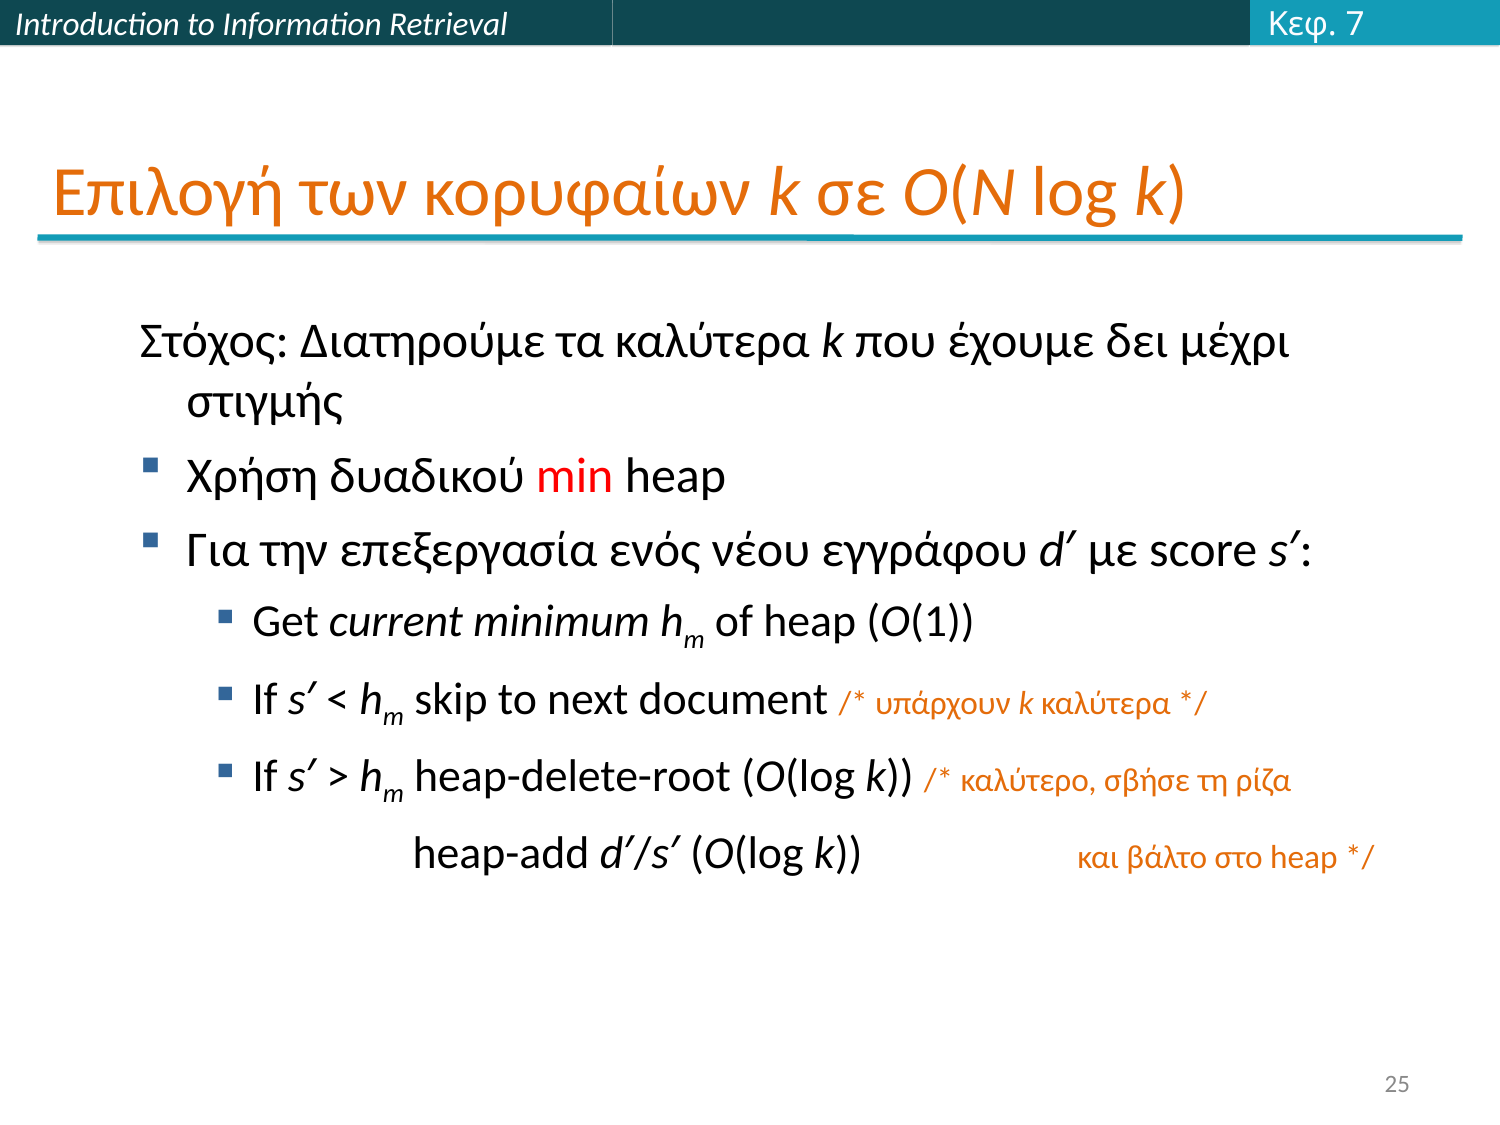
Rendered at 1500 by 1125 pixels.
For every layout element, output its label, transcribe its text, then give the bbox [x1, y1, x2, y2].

text_box Στόχος: Διατηρούμε τα καλύτερα k που έχουμε δει μέχρι στιγμής Χρήση δυαδικού min heap Για την επεξεργασία ενός νέου εγγράφου d′ με score s′: Get current minimum hm of heap (O(1)) If s′ ˂ hm skip to next document /* υπάρχουν k καλύτερα */ If s′ > hm heap-delete-root (O(log k)) /* καλύτερο, σβήσε τη ρίζα heap-add d′/s′ (O(log k)) και βάλτο στο heap */ [49, 299, 1463, 938]
slide_number 25 [1074, 1062, 1425, 1103]
title Επιλογή των κορυφαίων k σε O(N log k) [37, 49, 1500, 238]
text_box Κεφ. 7 [1252, 0, 1380, 50]
